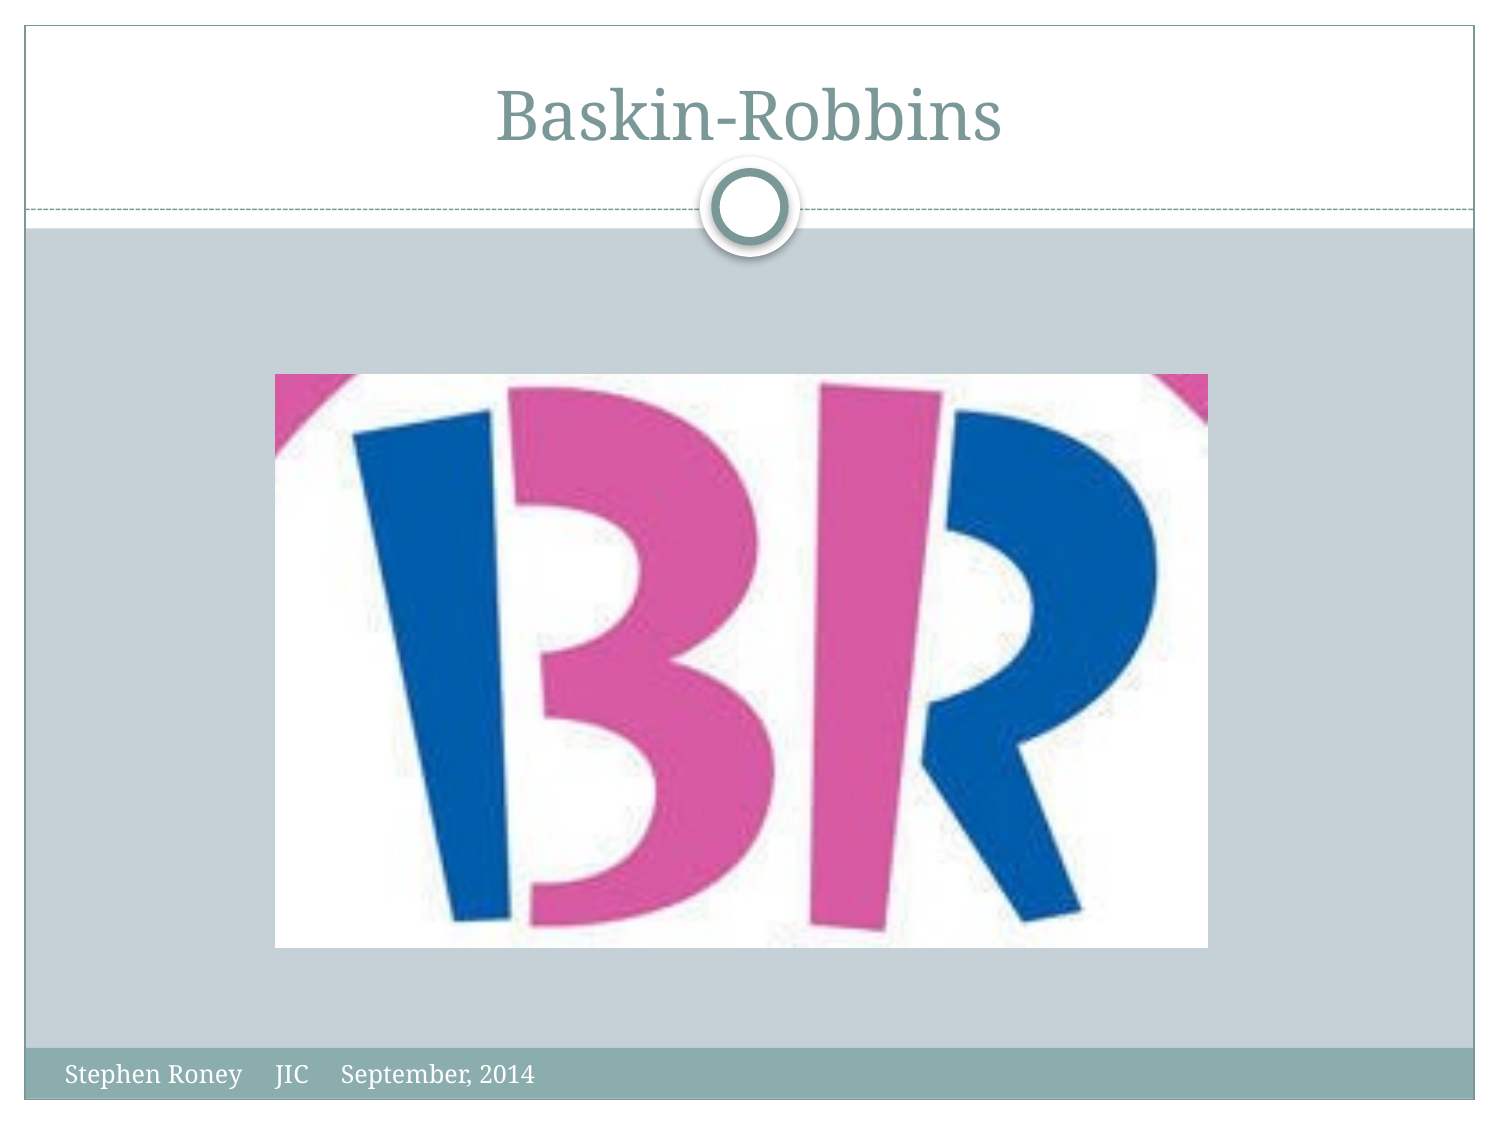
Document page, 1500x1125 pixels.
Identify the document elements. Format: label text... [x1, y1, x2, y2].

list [274, 374, 1208, 948]
footer Stephen Roney JIC September, 2014 [50, 1051, 638, 1112]
title Baskin-Robbins [49, 37, 1450, 162]
